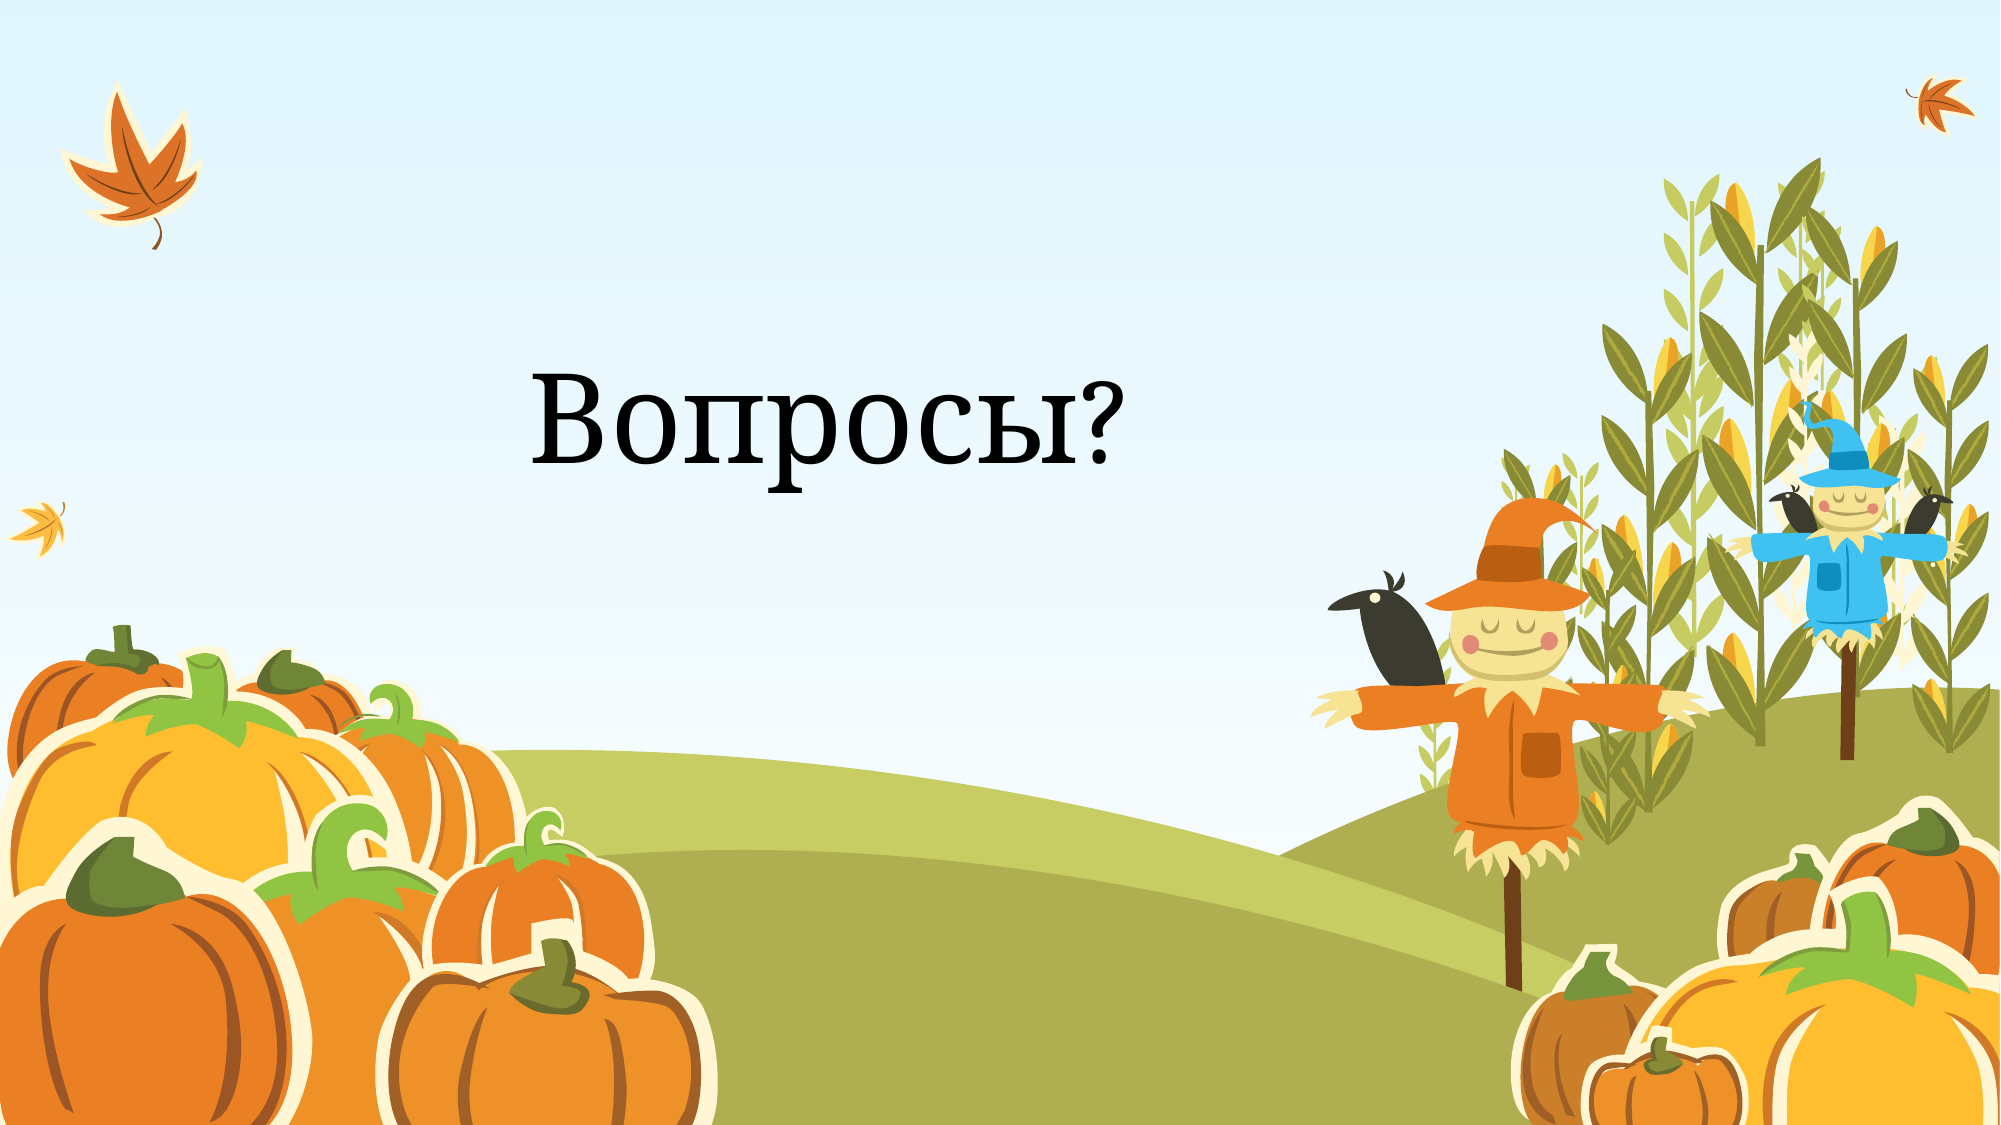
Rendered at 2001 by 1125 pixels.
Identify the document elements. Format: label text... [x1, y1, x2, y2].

title Вопросы? [333, 135, 1328, 712]
